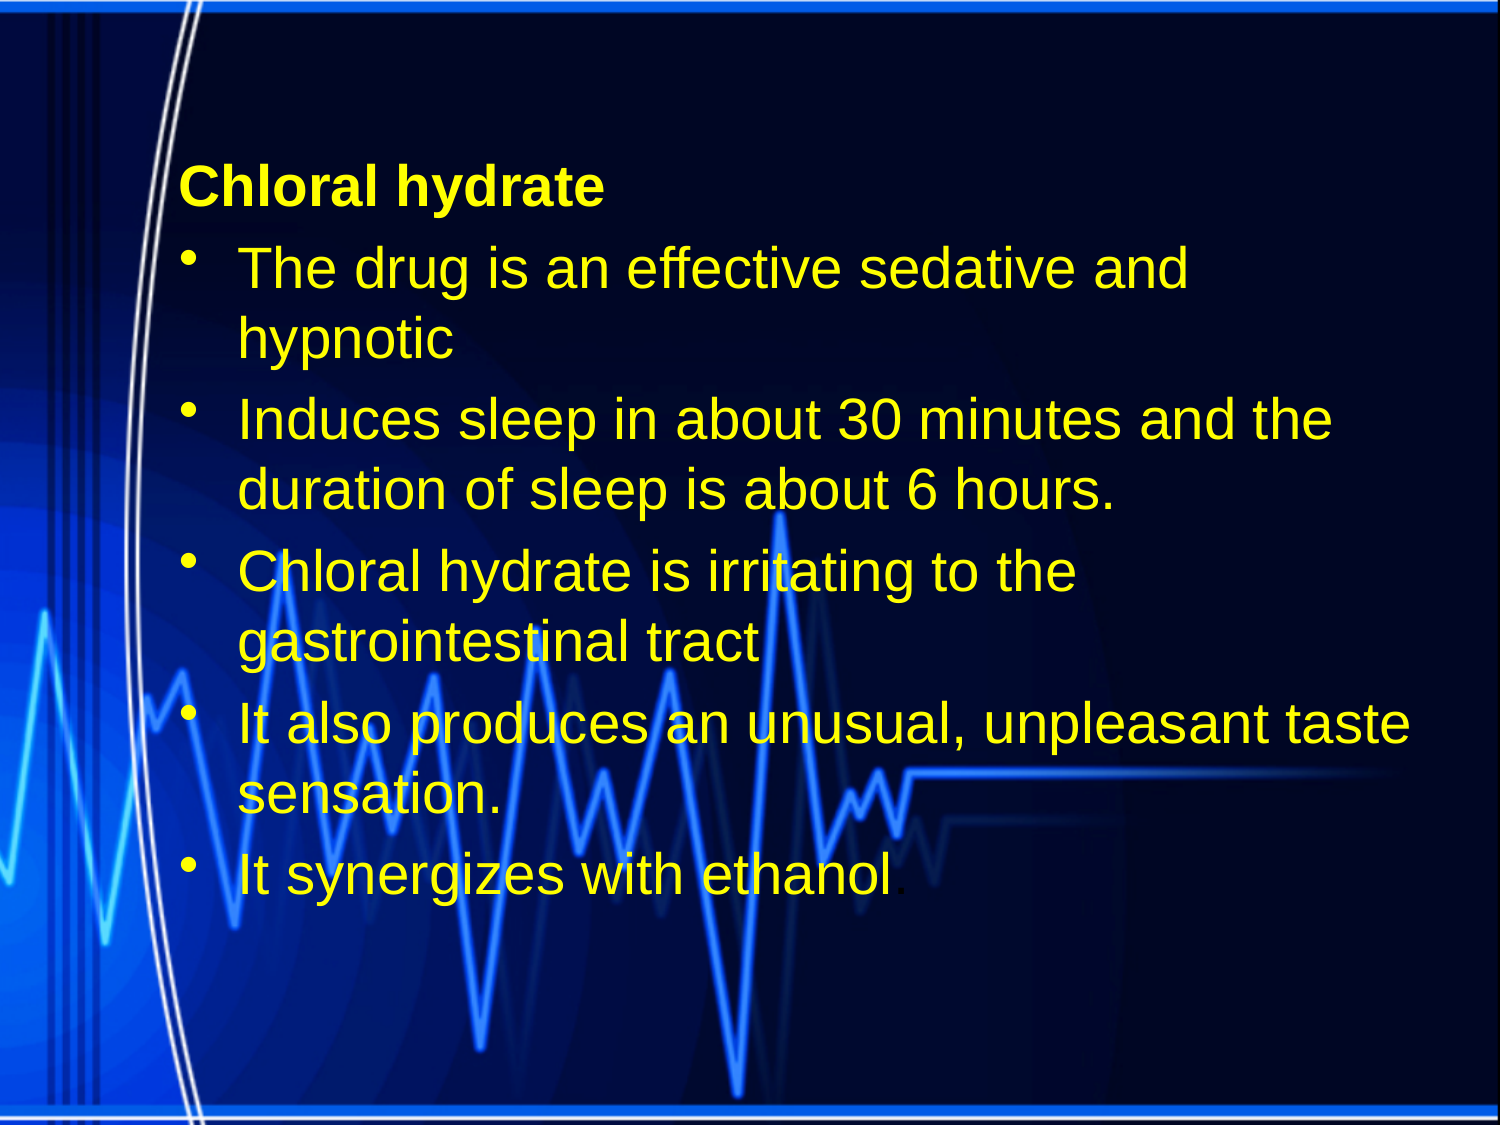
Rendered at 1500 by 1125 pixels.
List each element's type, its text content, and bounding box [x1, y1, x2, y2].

picture [0, 0, 1500, 1125]
list Chloral hydrate The drug is an effective sedative and hypnotic Induces sleep in about 30 minutes and the duration of sleep is about 6 hours. Chloral hydrate is irritating to the gastrointestinal tract It also produces an unusual, unpleasant taste sensation. It synergizes with ethanol. [163, 140, 1440, 1020]
